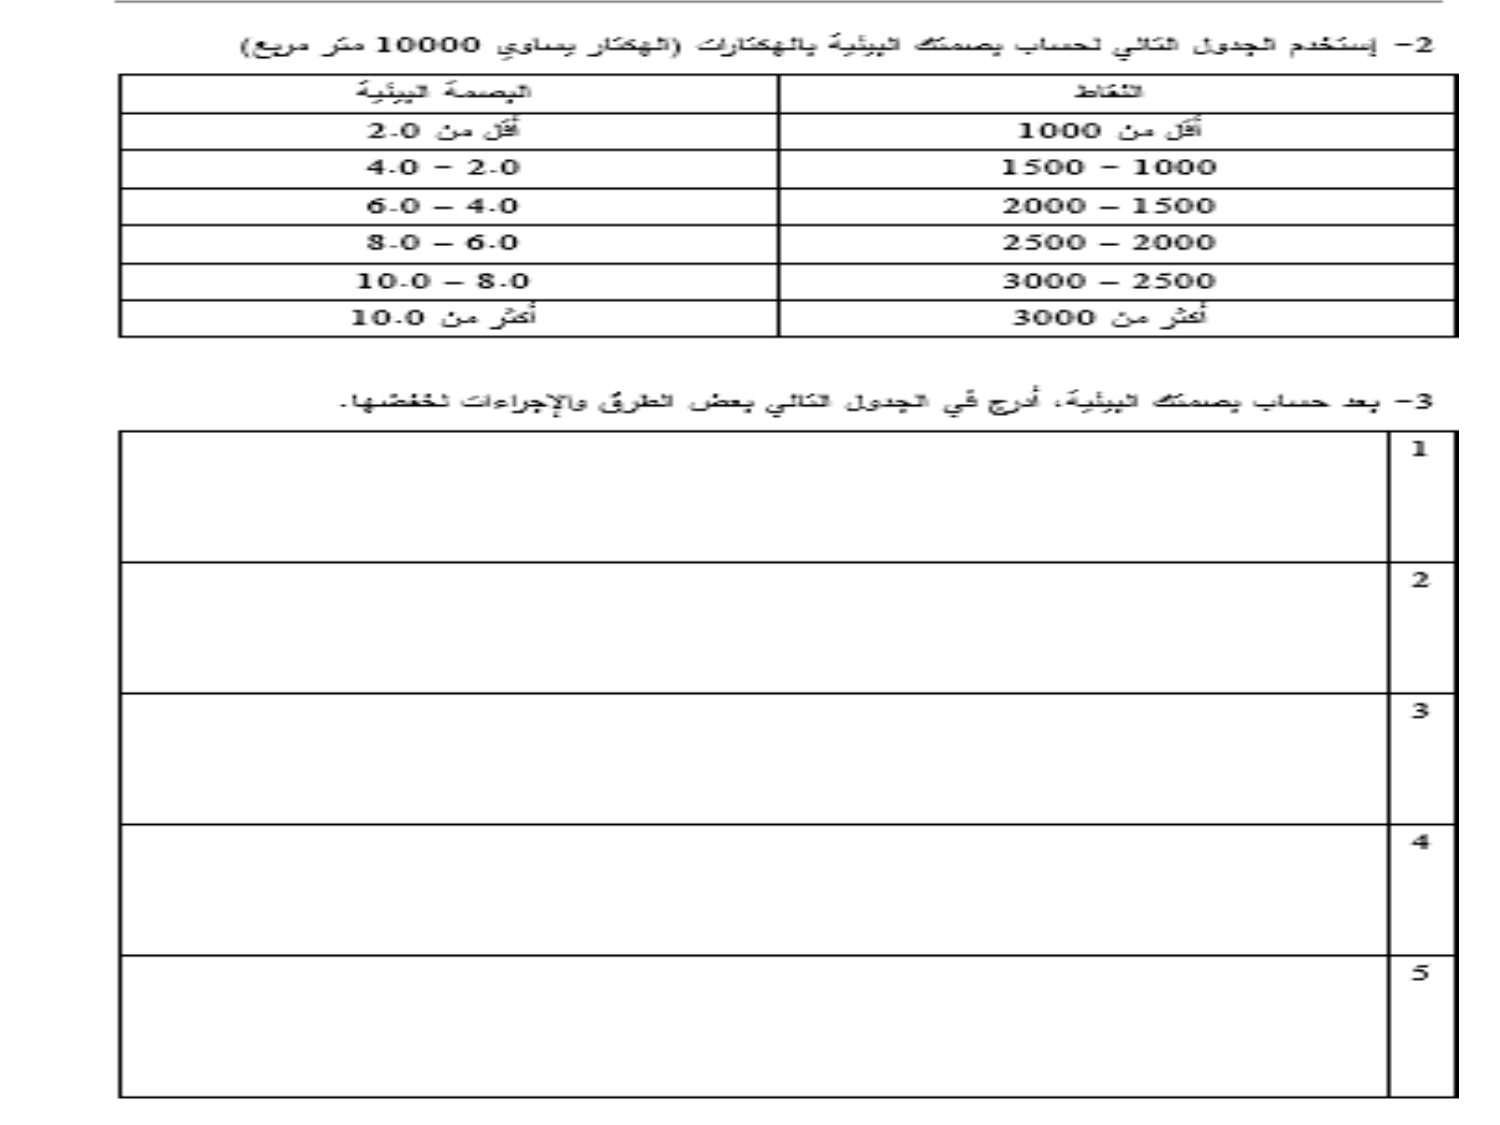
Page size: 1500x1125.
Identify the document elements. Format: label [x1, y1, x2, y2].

list [74, 0, 1459, 1125]
